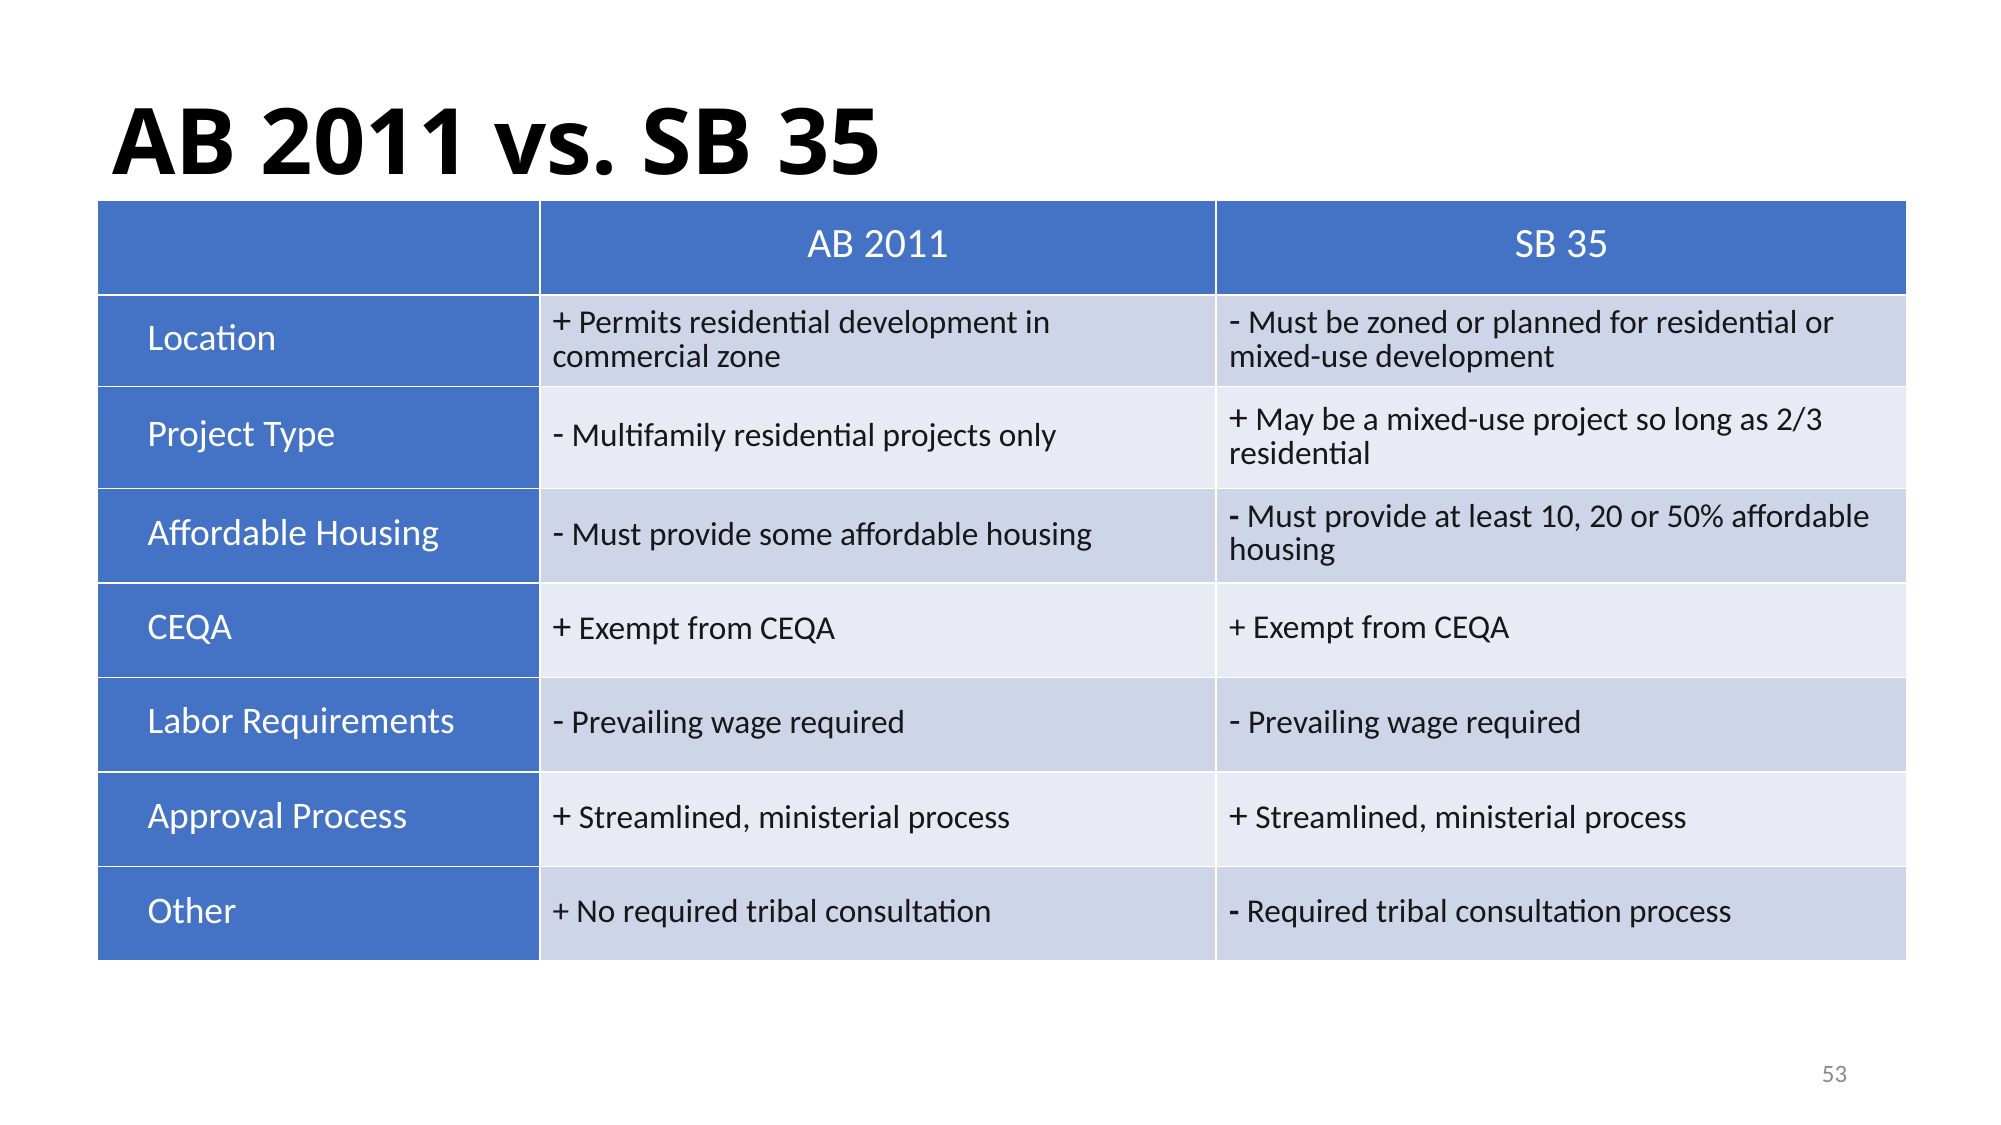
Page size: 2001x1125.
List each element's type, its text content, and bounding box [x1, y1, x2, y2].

table_cell CEQA [98, 584, 539, 677]
table_cell - Required tribal consultation process [1217, 867, 1906, 960]
table_cell + Exempt from CEQA [1217, 584, 1906, 677]
table_cell Labor Requirements [98, 678, 539, 771]
table_cell - Must provide at least 10, 20 or 50% affordable housing [1217, 489, 1906, 582]
table_cell - Prevailing wage required [541, 678, 1215, 771]
table_header AB 2011 [541, 201, 1215, 294]
table_cell + No required tribal consultation [541, 867, 1215, 960]
table_cell - Multifamily residential projects only [541, 387, 1215, 488]
table_cell Affordable Housing [98, 489, 539, 582]
table_cell + Exempt from CEQA [541, 584, 1215, 677]
table_cell + Streamlined, ministerial process [1217, 773, 1906, 866]
slide_number 53 [1412, 1042, 1863, 1103]
table_cell Approval Process [98, 773, 539, 866]
table_cell Project Type [98, 387, 539, 488]
table_cell Other [98, 867, 539, 960]
table_header SB 35 [1217, 201, 1906, 294]
table_cell + Permits residential development in commercial zone [541, 296, 1215, 386]
table_cell + Streamlined, ministerial process [541, 773, 1215, 866]
table_cell Location [98, 296, 539, 386]
table_cell + May be a mixed-use project so long as 2/3 residential [1217, 387, 1906, 488]
table_header - [98, 201, 539, 294]
title AB 2011 vs. SB 35 [97, 36, 1940, 254]
table_cell - Must be zoned or planned for residential or mixed-use development [1217, 296, 1906, 386]
table_cell - Must provide some affordable housing [541, 489, 1215, 582]
table_cell - Prevailing wage required [1217, 678, 1906, 771]
